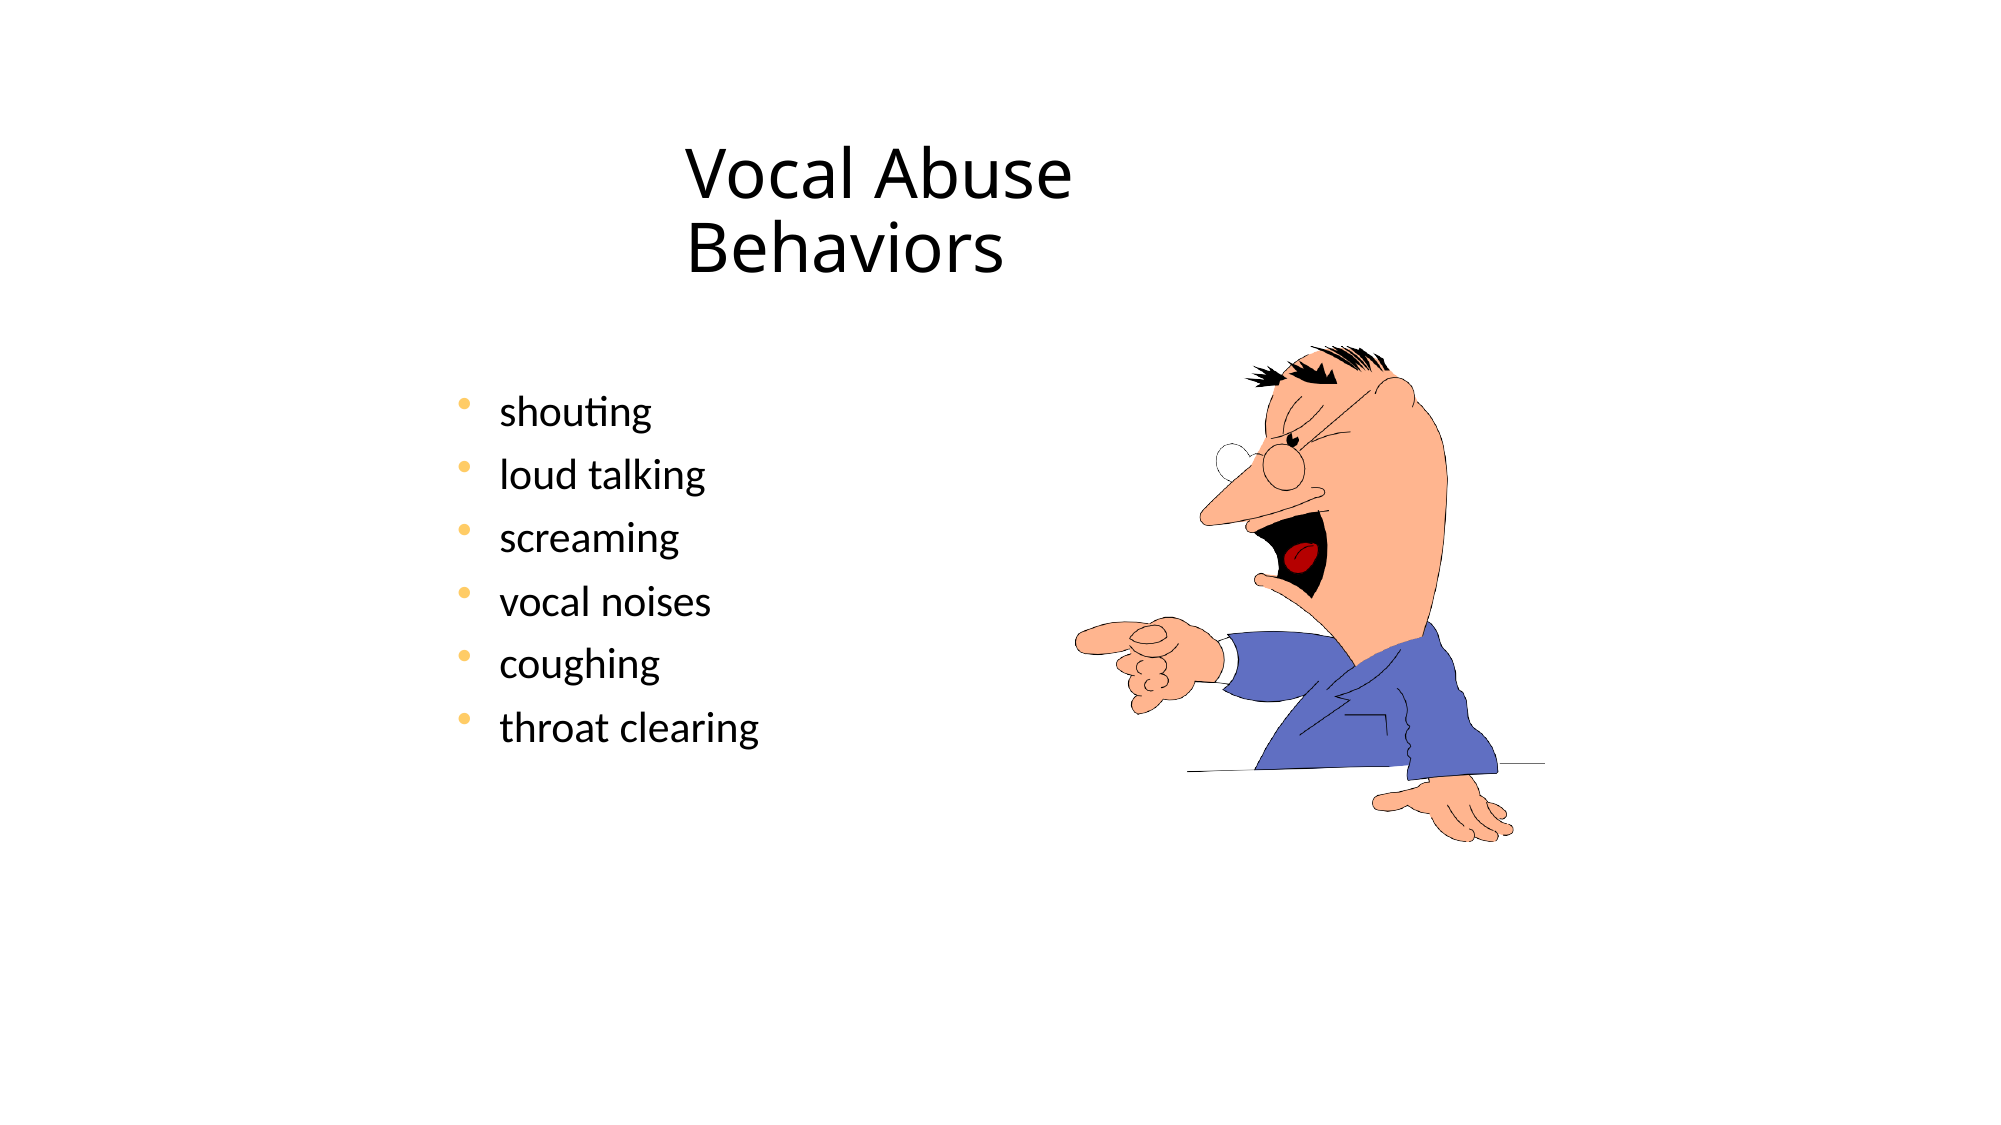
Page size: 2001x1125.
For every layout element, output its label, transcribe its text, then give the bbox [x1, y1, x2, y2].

picture [1075, 346, 1545, 842]
title Vocal Abuse Behaviors [684, 117, 1316, 308]
text_box shouting loud talking screaming vocal noises coughing throat clearing [455, 371, 763, 751]
